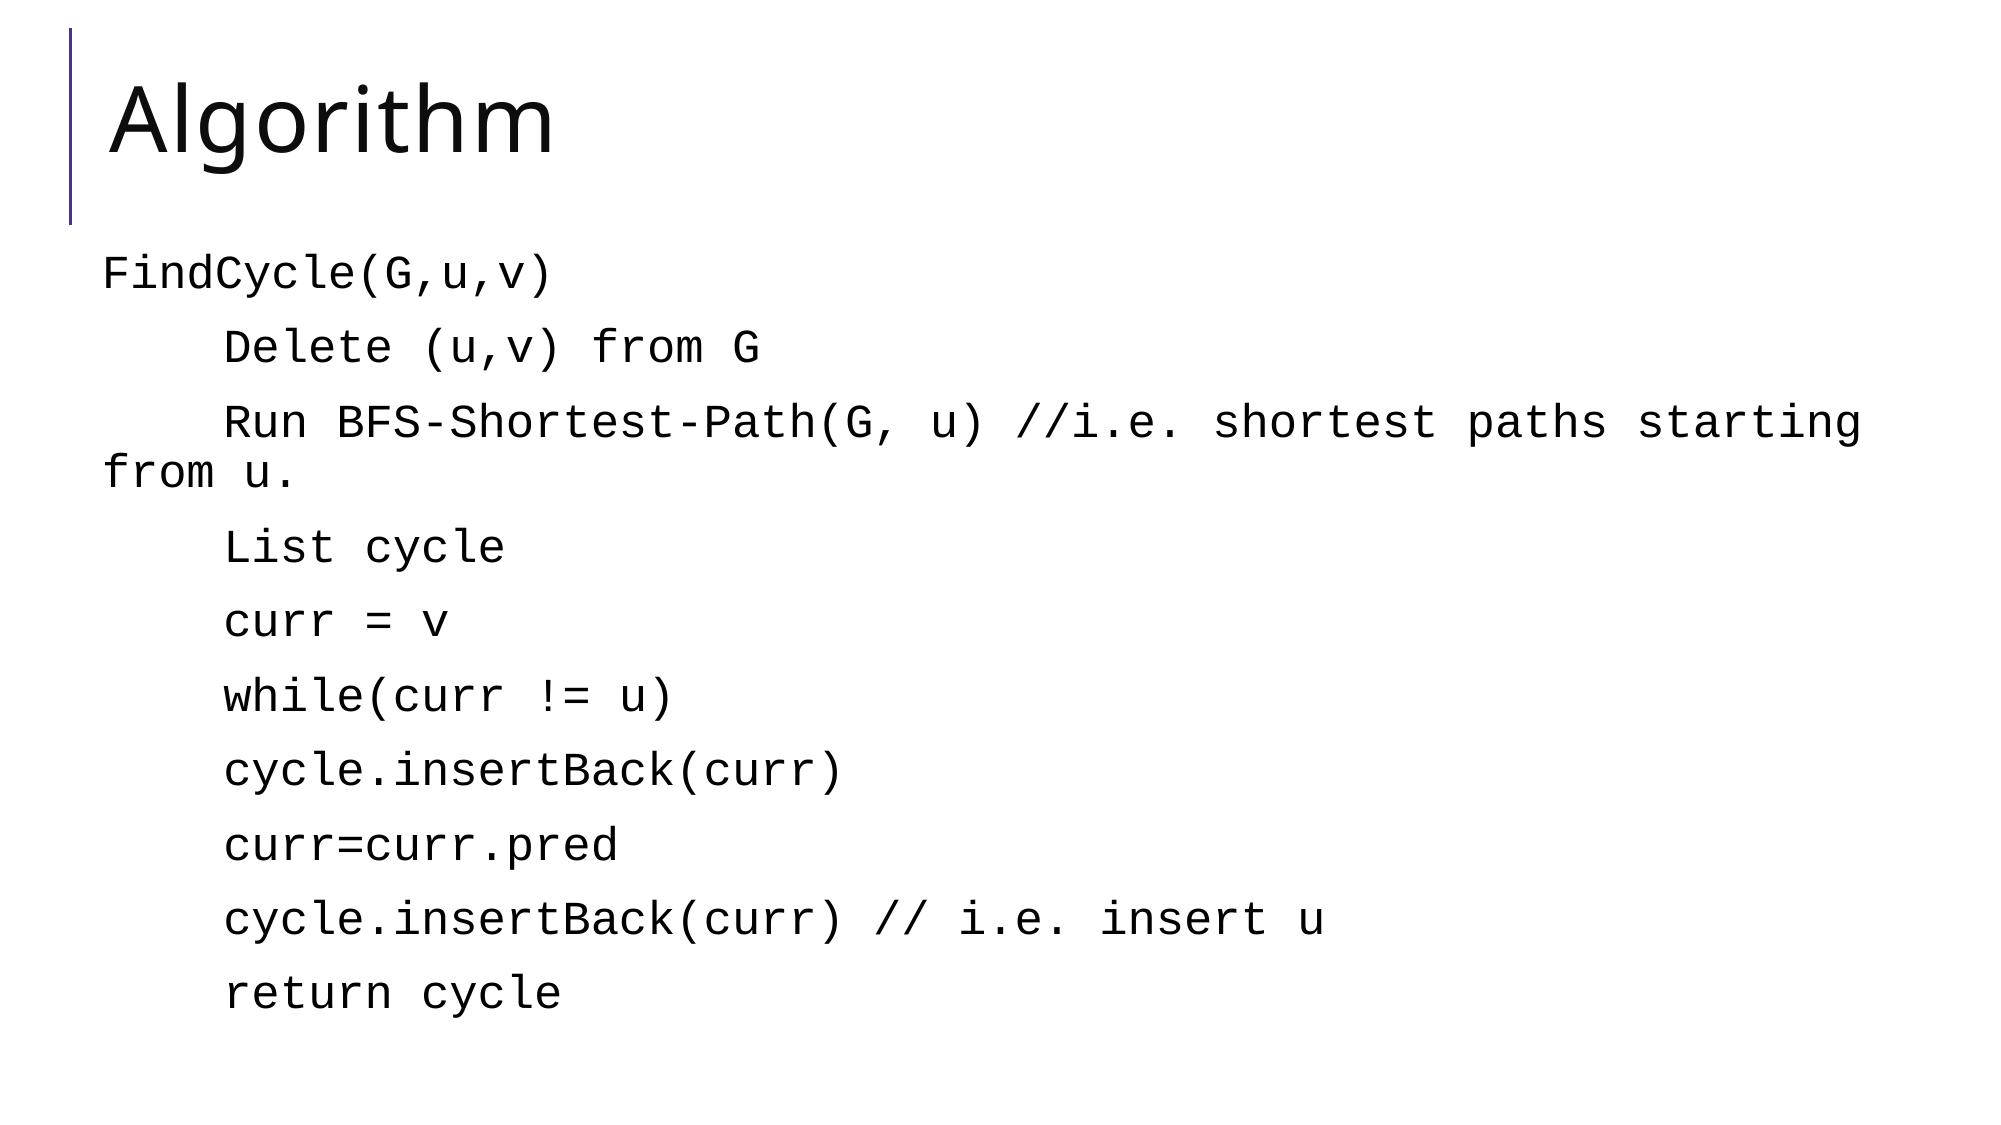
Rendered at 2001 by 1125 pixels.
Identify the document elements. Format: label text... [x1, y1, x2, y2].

title Algorithm [94, 43, 1930, 210]
list FindCycle(G,u,v) Delete (u,v) from G Run BFS-Shortest-Path(G, u) //i.e. shortest paths starting from u. List cycle curr = v while(curr != u) cycle.insertBack(curr) curr=curr.pred cycle.insertBack(curr) // i.e. insert u return cycle [94, 240, 1930, 1035]
